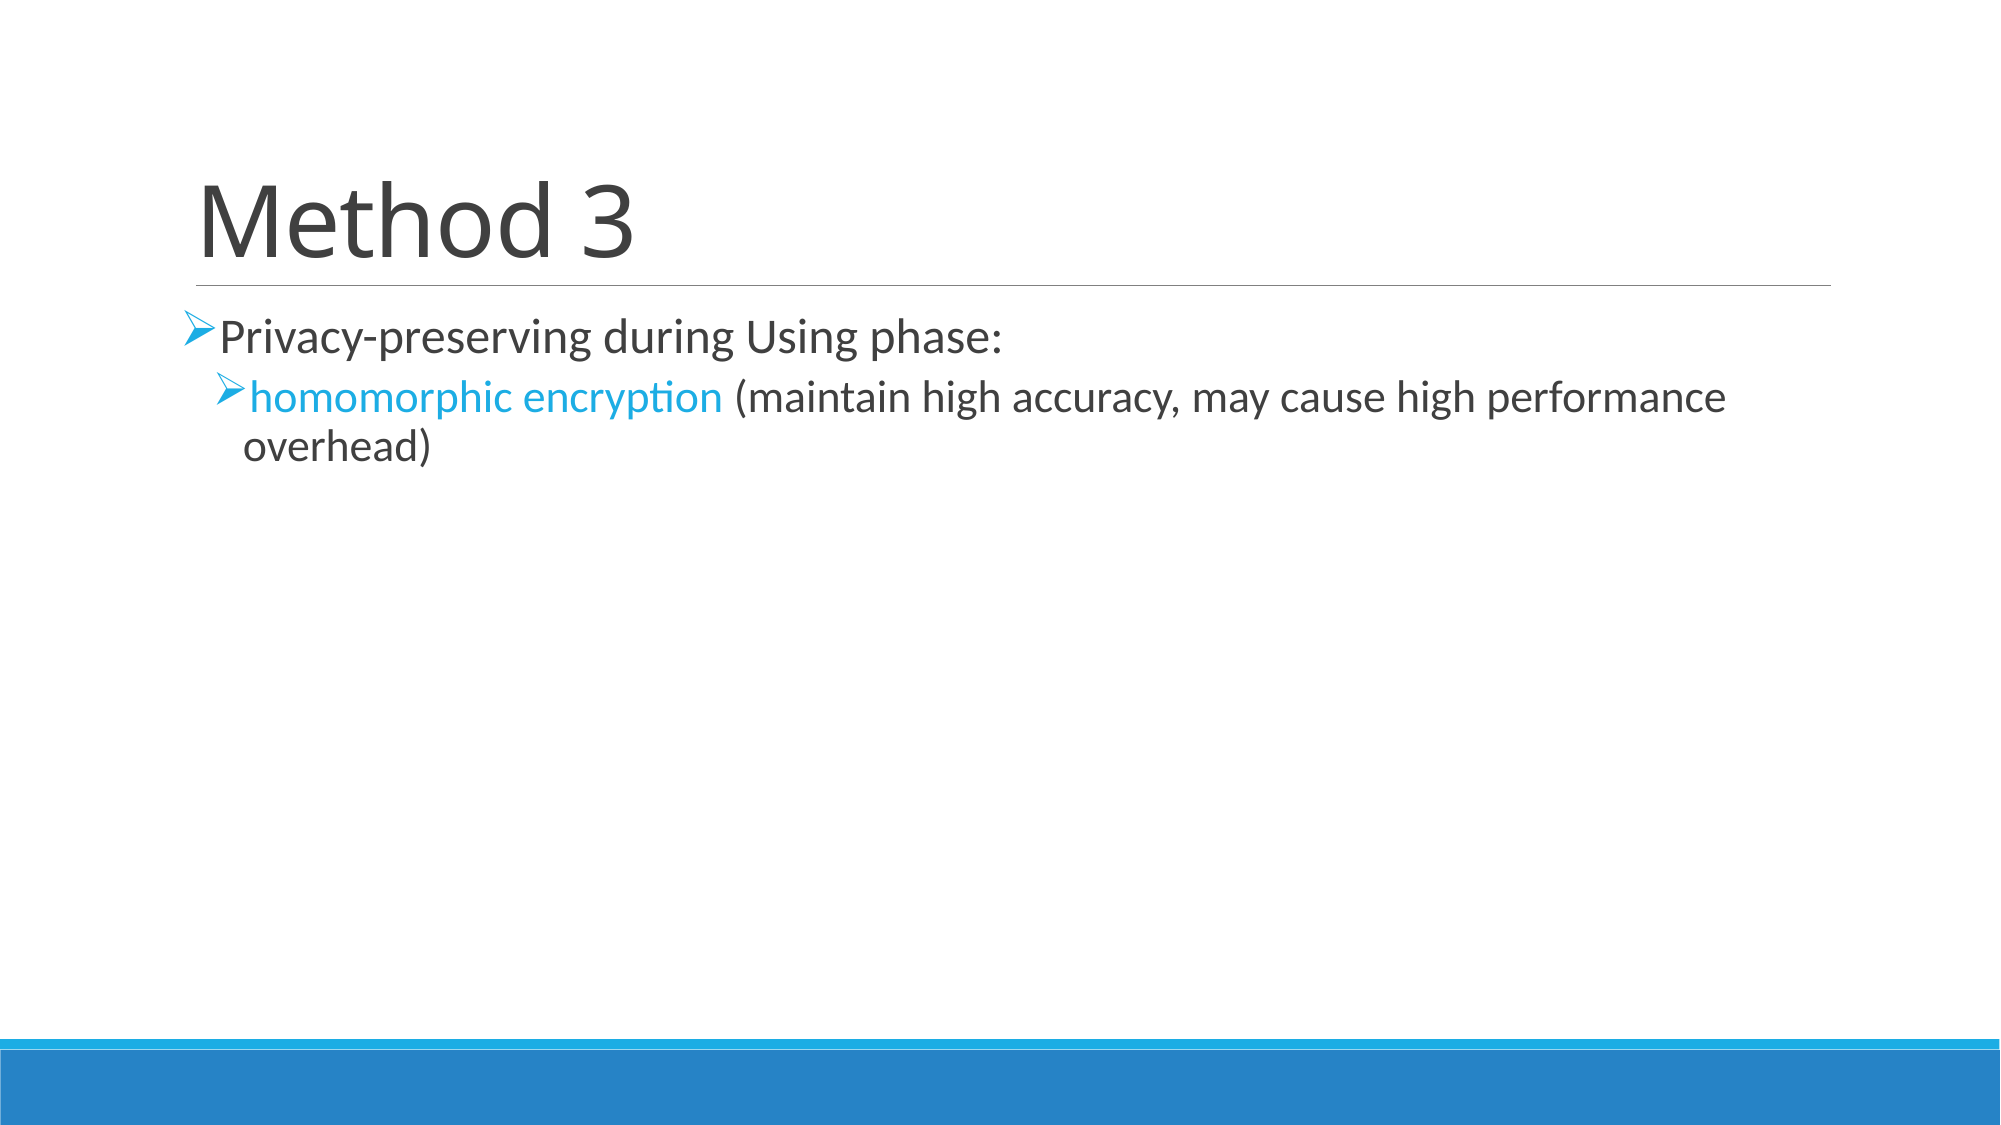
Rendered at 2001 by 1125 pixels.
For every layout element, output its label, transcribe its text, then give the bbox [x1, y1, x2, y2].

title Method 3 [180, 47, 1830, 285]
list Privacy-preserving during Using phase: homomorphic encryption (maintain high accuracy, may cause high performance overhead) [180, 302, 1830, 963]
